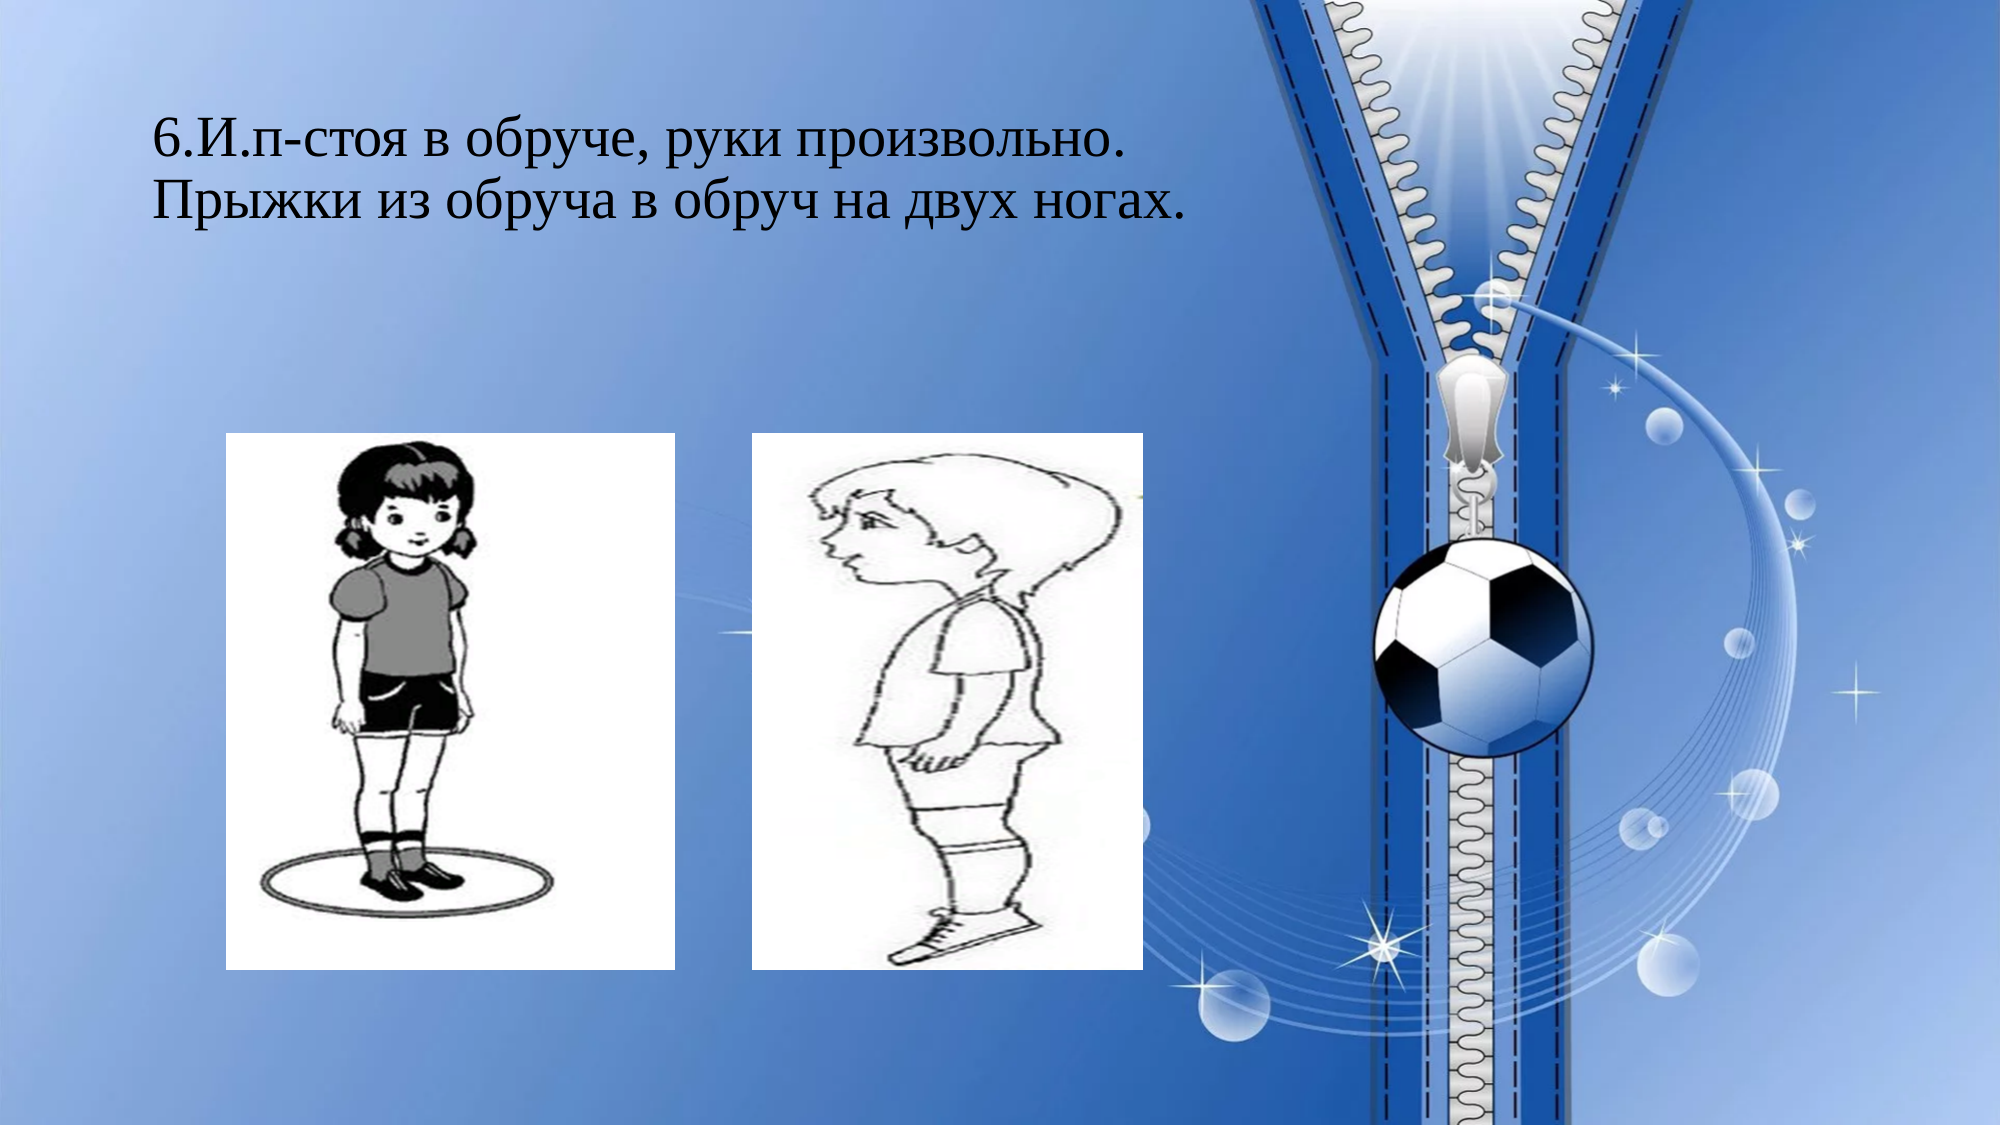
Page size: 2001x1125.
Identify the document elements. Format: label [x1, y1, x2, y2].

list [226, 433, 675, 970]
picture [0, 0, 2000, 1125]
